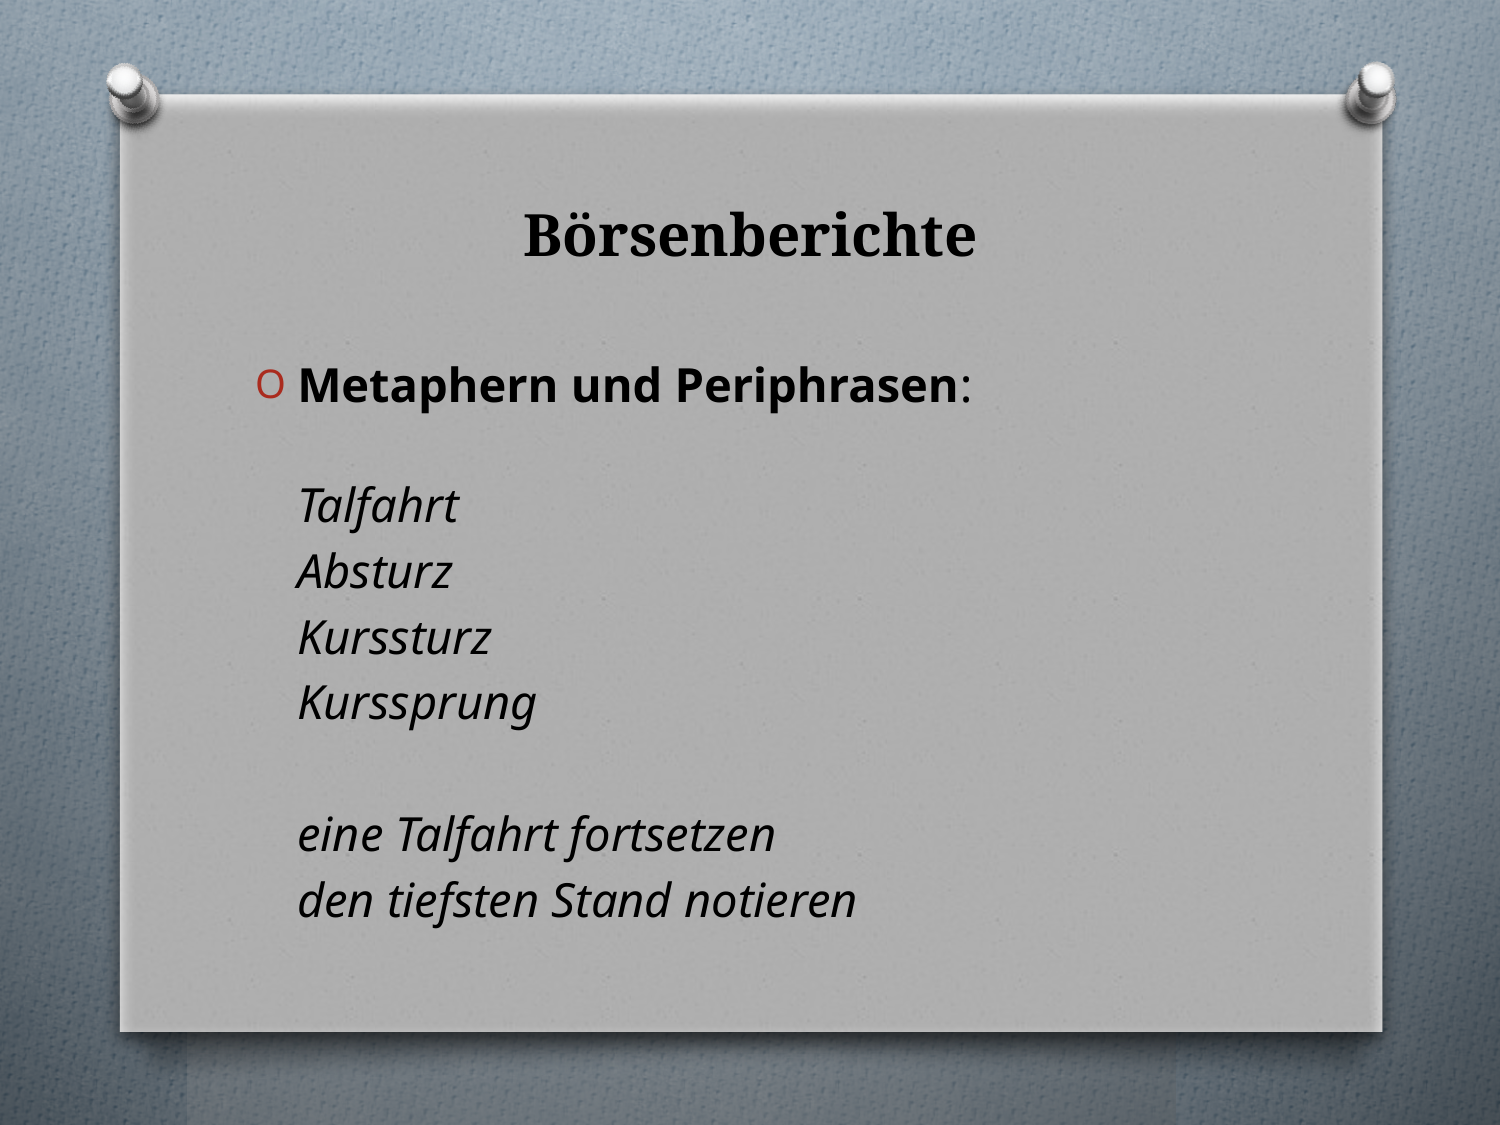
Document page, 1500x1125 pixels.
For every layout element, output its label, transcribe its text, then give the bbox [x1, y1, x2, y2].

list Metaphern und Periphrasen: Talfahrt Absturz Kurssturz Kurssprung eine Talfahrt fortsetzen den tiefsten Stand notieren [240, 347, 1257, 939]
title Börsenberichte [179, 134, 1323, 332]
picture [75, 29, 198, 153]
picture [1317, 35, 1439, 156]
